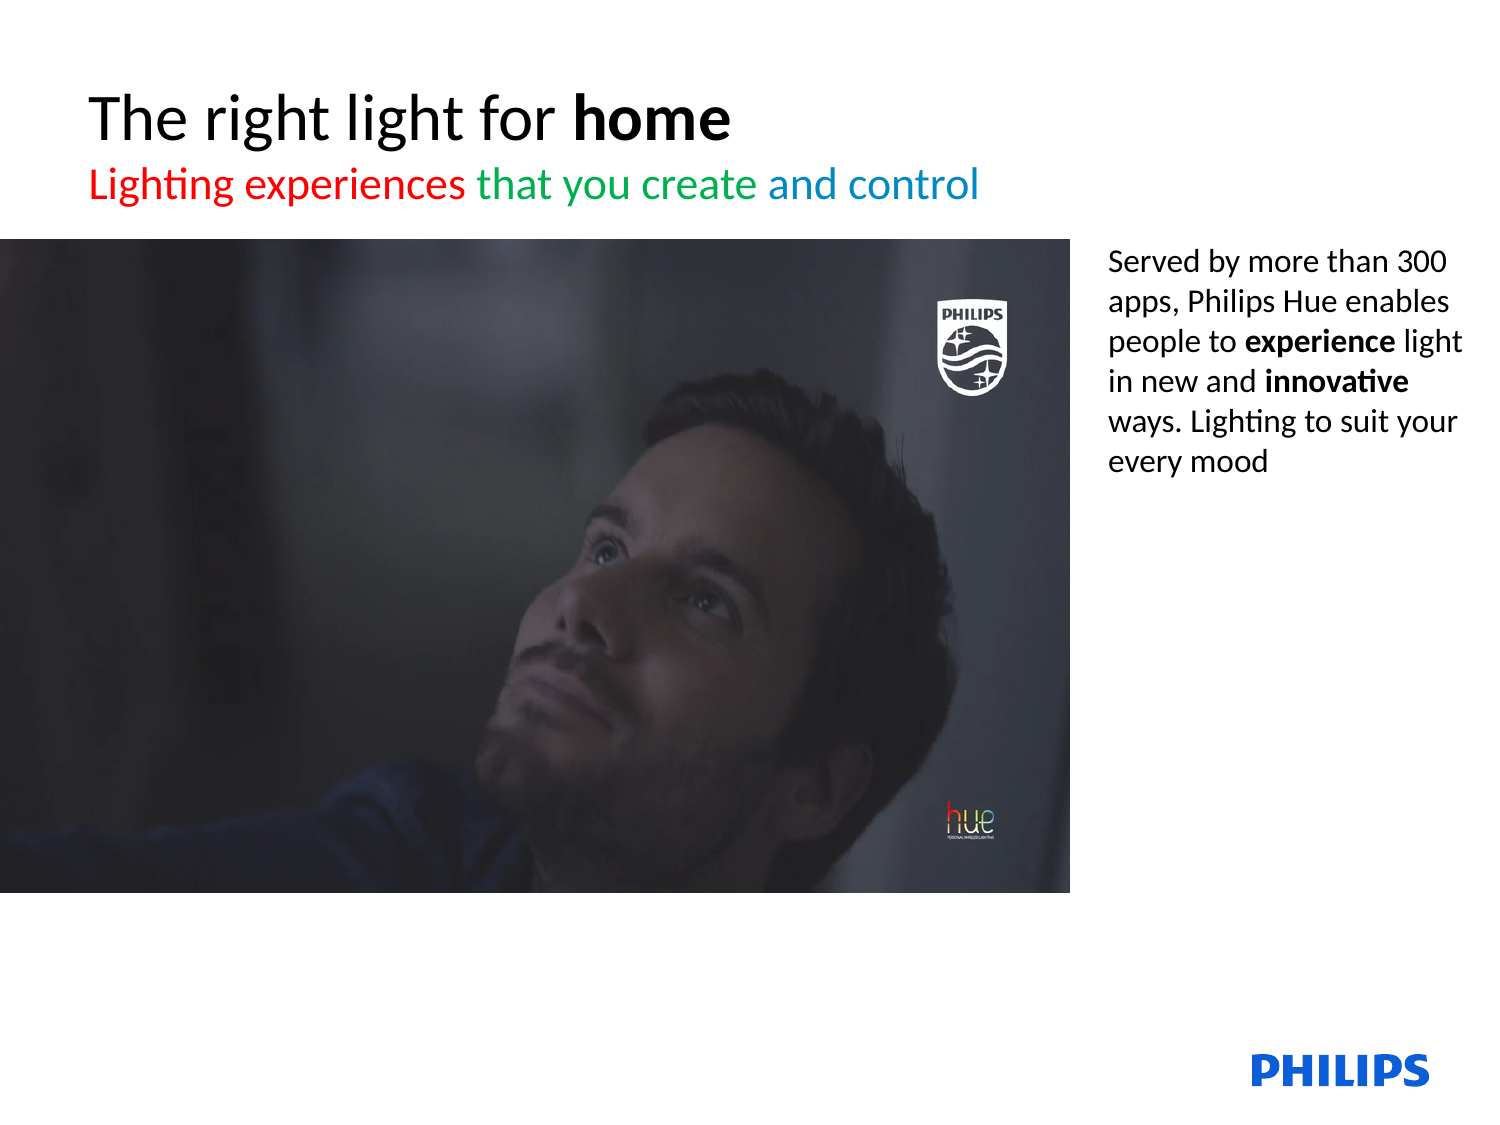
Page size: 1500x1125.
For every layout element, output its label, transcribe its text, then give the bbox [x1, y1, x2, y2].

list Served by more than 300 apps, Philips Hue enables people to experience light in new and innovative ways. Lighting to suit your every mood [1108, 239, 1487, 996]
list The right light for home Lighting experiences that you create and control [88, 73, 1412, 240]
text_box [0, 238, 1071, 894]
